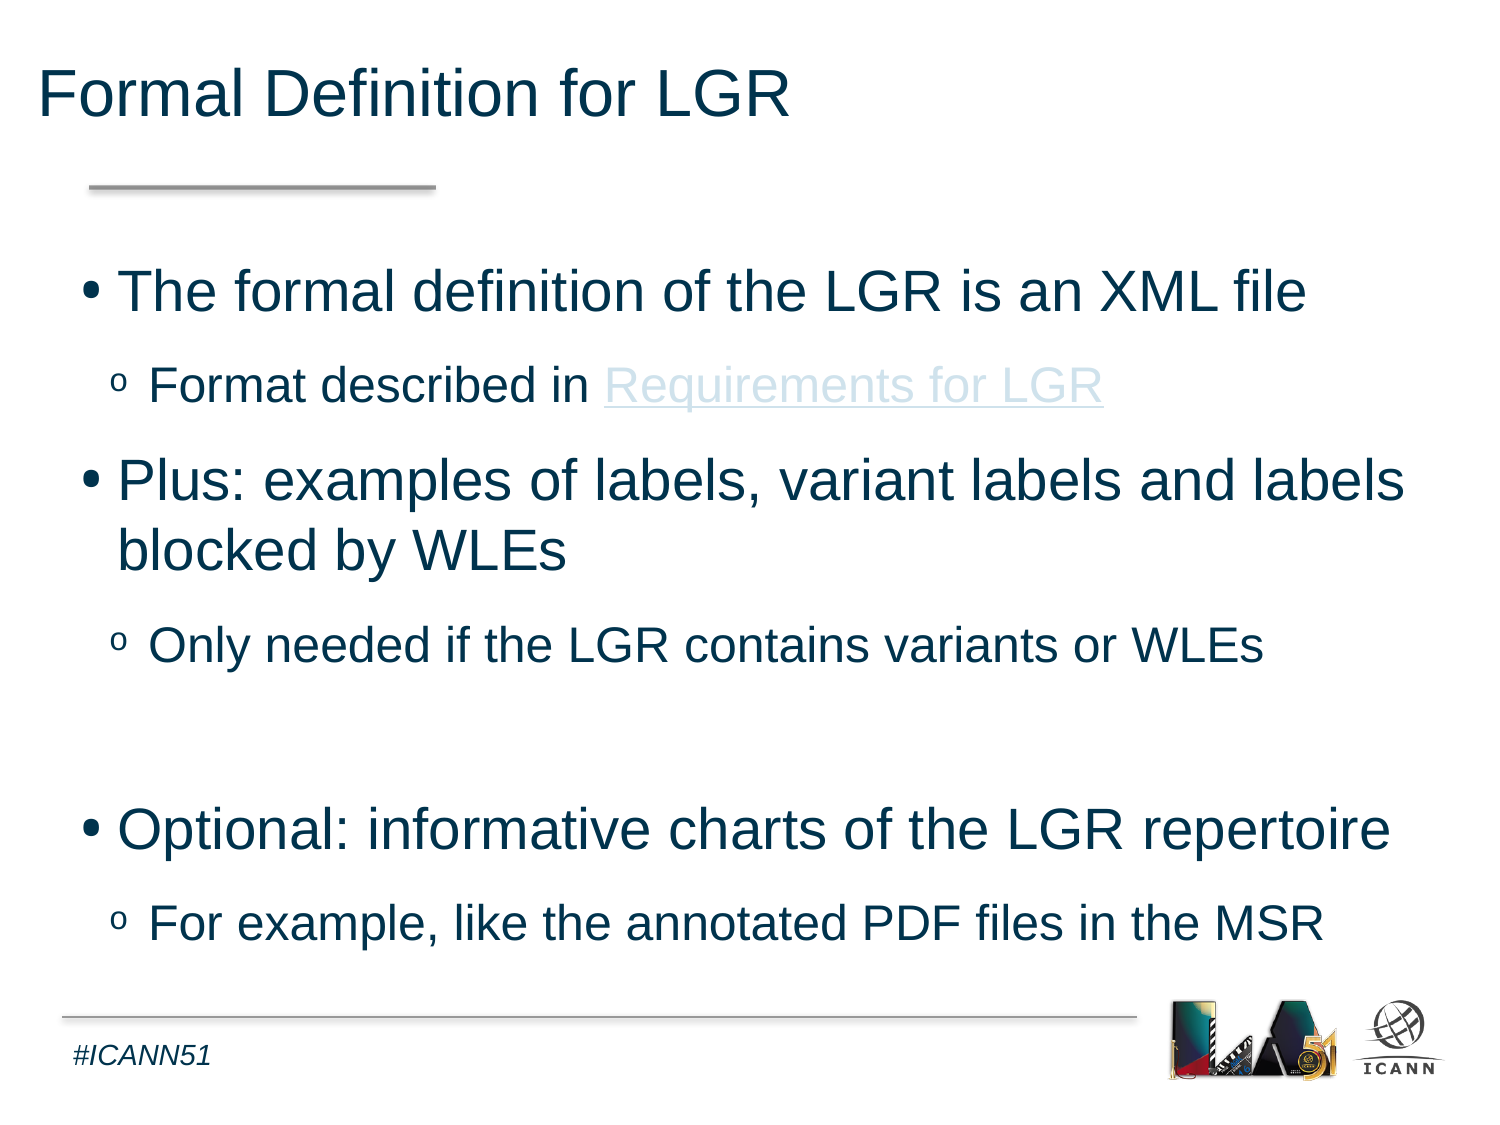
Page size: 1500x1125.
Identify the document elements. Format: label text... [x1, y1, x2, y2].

picture [1347, 997, 1450, 1077]
list The formal definition of the LGR is an XML file Format described in Requirements for LGR Plus: examples of labels, variant labels and labels blocked by WLEs Only needed if the LGR contains variants or WLEs Optional: informative charts of the LGR repertoire For example, like the annotated PDF files in the MSR [50, 249, 1450, 969]
picture [1167, 999, 1337, 1081]
title Formal Definition for LGR [22, 42, 1353, 141]
list [23, 50, 1450, 150]
